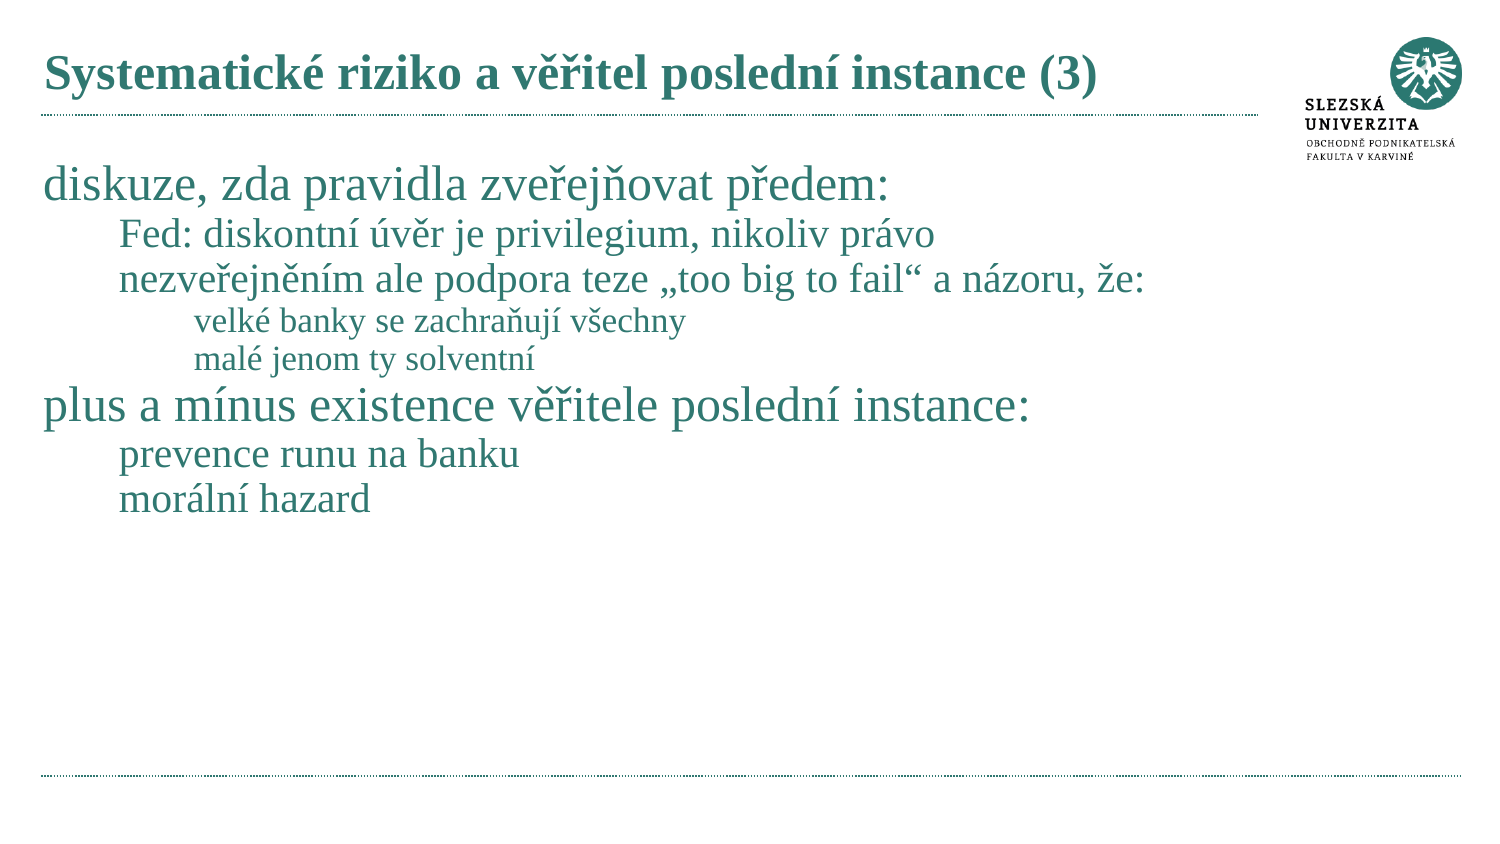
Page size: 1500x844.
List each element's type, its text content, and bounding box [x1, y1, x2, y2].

picture [1305, 37, 1462, 150]
title Systematické riziko a věřitel poslední instance (3) [29, 32, 1306, 115]
list diskuze, zda pravidla zveřejňovat předem: Fed: diskontní úvěr je privilegium, nikoliv právo nezveřejněním ale podpora teze „too big to fail“ a názoru, že: velké banky se zachraňují všechny malé jenom ty solventní plus a mínus existence věřitele poslední instance: prevence runu na banku morální hazard [29, 150, 1471, 683]
